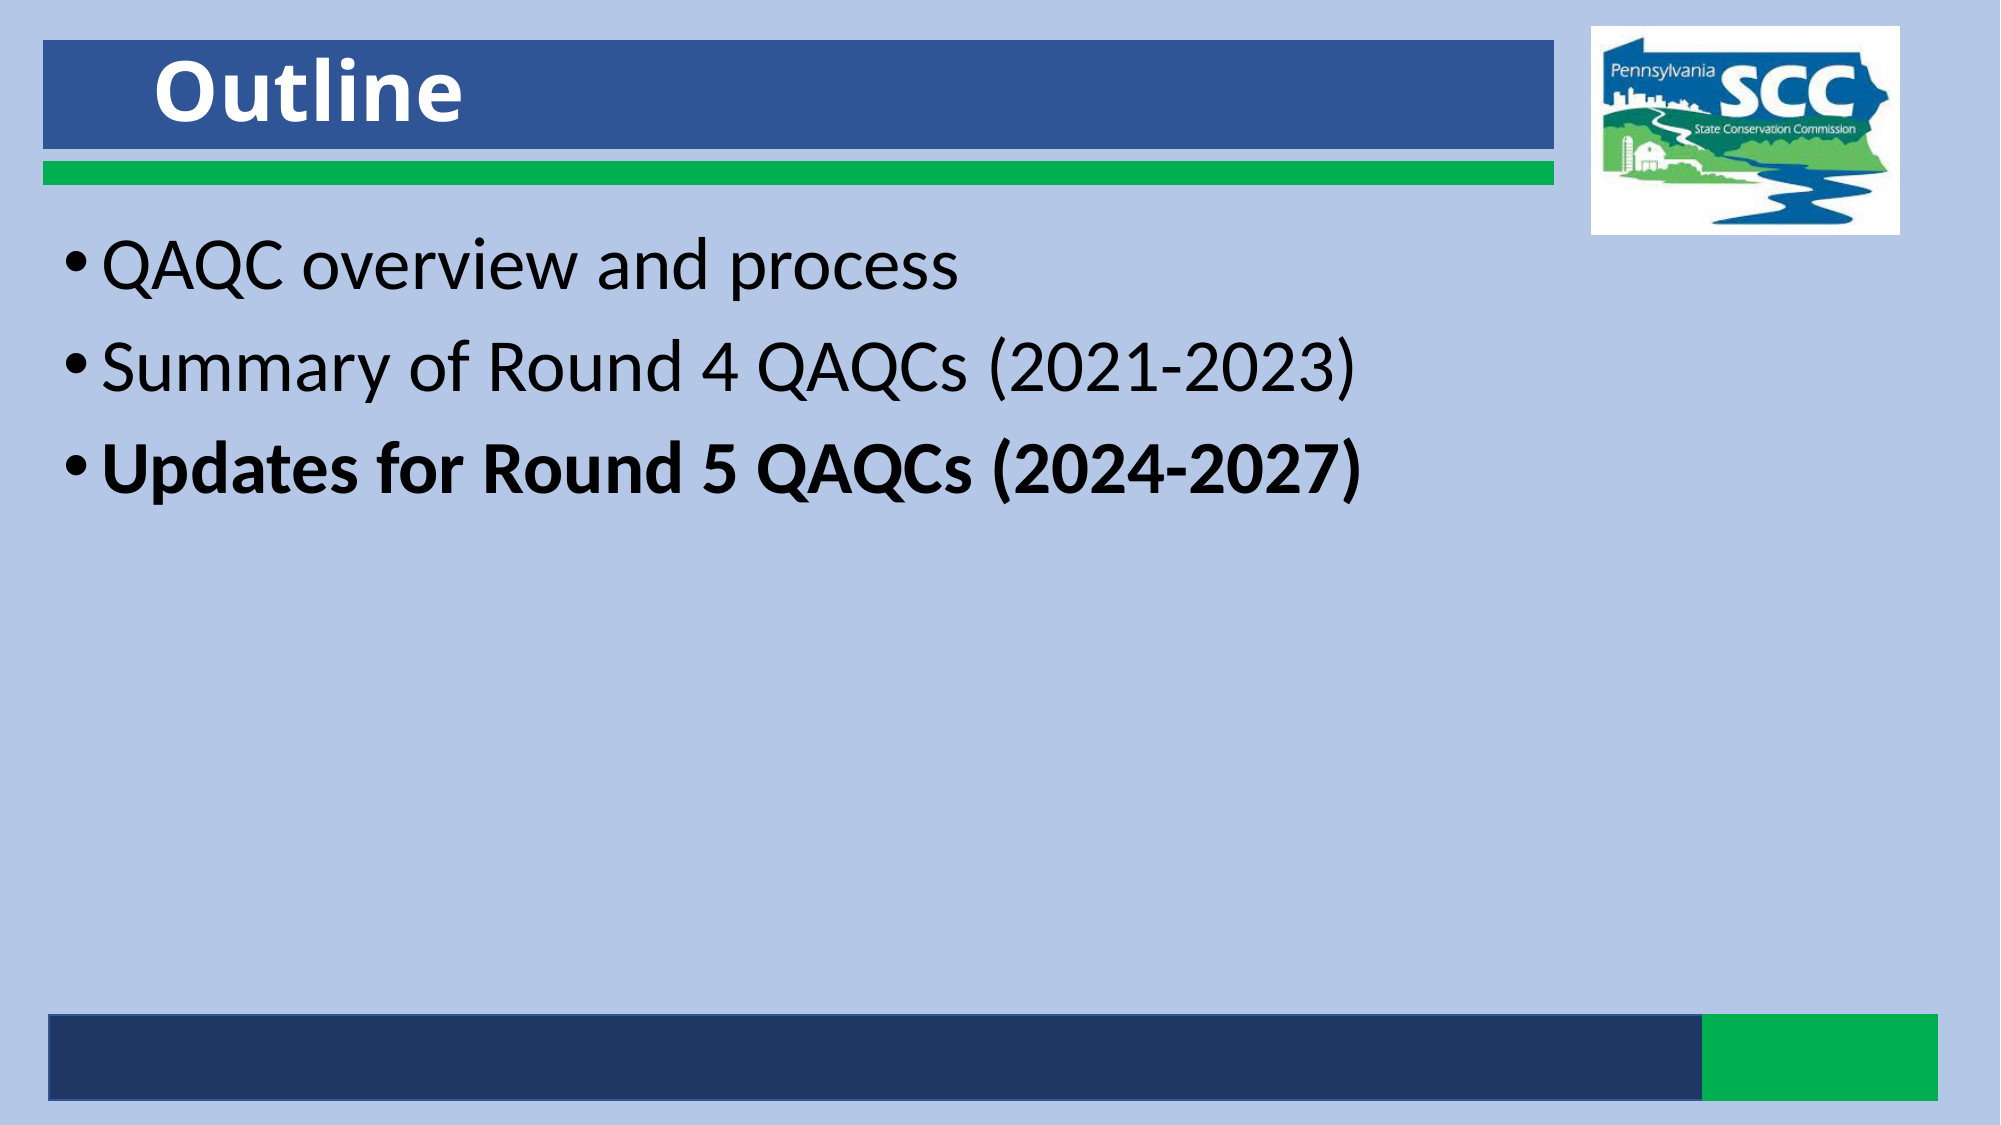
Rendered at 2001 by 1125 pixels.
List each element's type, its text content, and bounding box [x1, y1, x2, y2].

text_box [43, 161, 1554, 185]
text_box Outline [137, 26, 1107, 161]
text_box [1702, 1014, 1938, 1101]
text_box [48, 1014, 1702, 1101]
list QAQC overview and process Summary of Round 4 QAQCs (2021-2023) Updates for Round 5 QAQCs (2024-2027) [48, 217, 1703, 993]
text_box [43, 40, 137, 149]
text_box [1107, 40, 1554, 149]
picture [1591, 26, 1900, 235]
